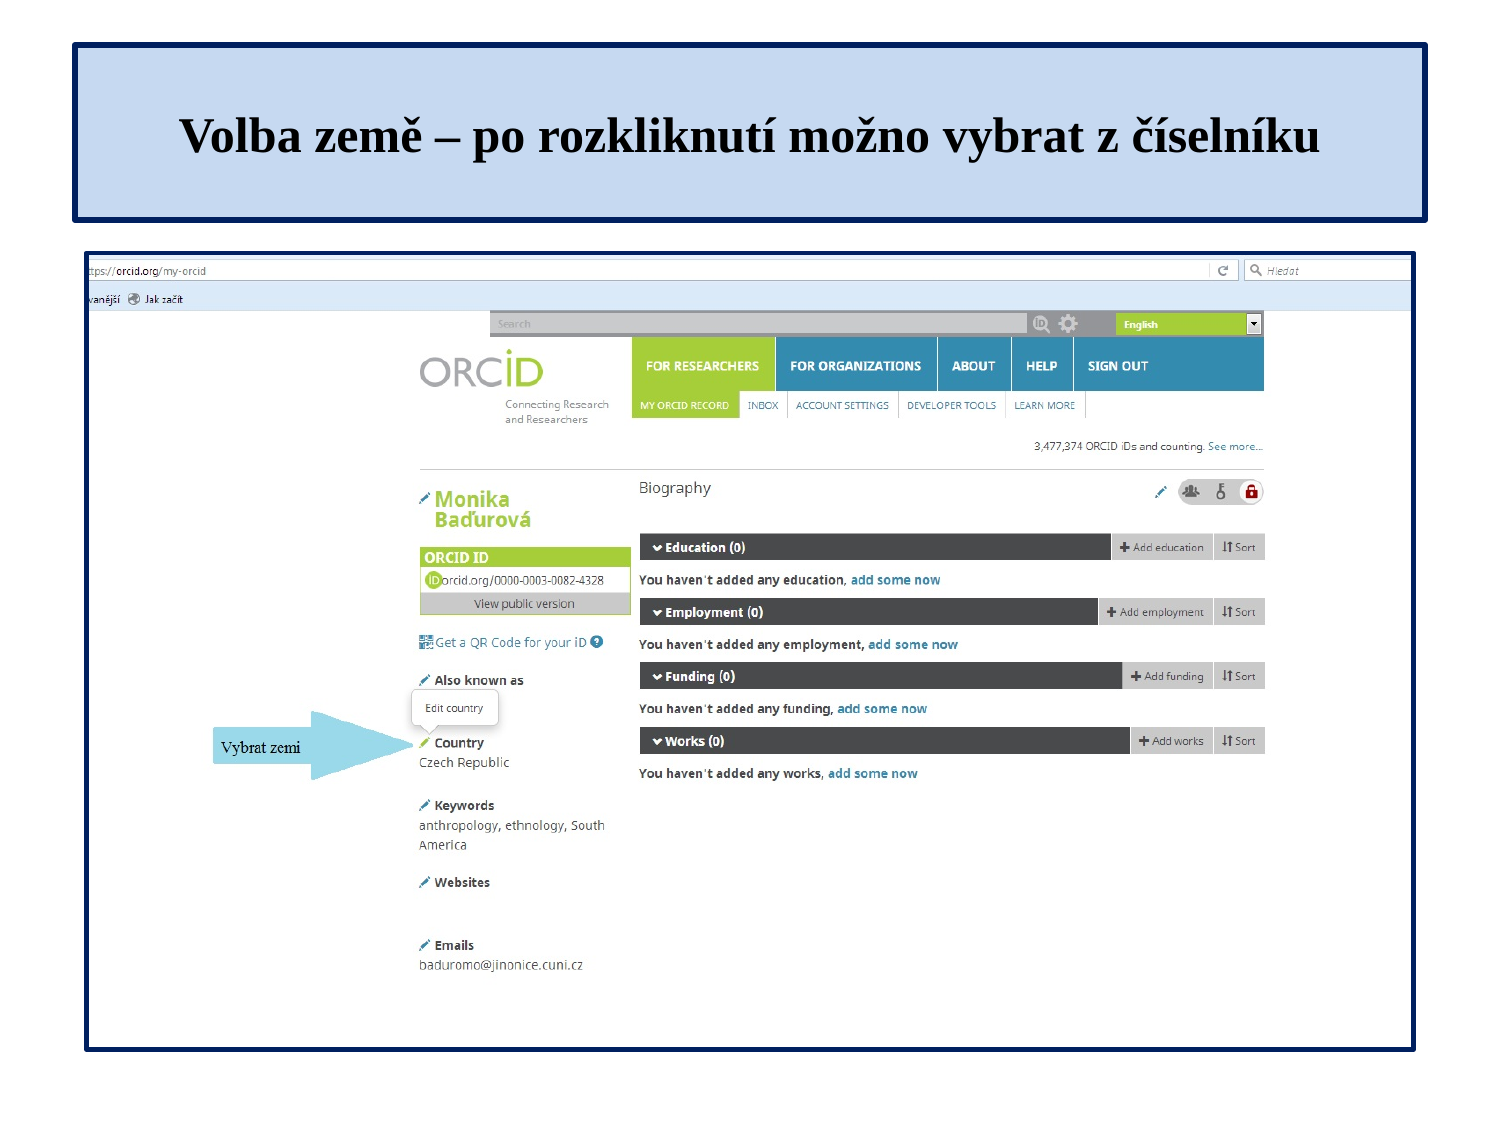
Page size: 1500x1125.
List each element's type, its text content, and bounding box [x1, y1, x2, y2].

picture [88, 255, 1412, 1048]
title Volba země – po rozkliknutí možno vybrat z číselníku [75, 45, 1425, 220]
